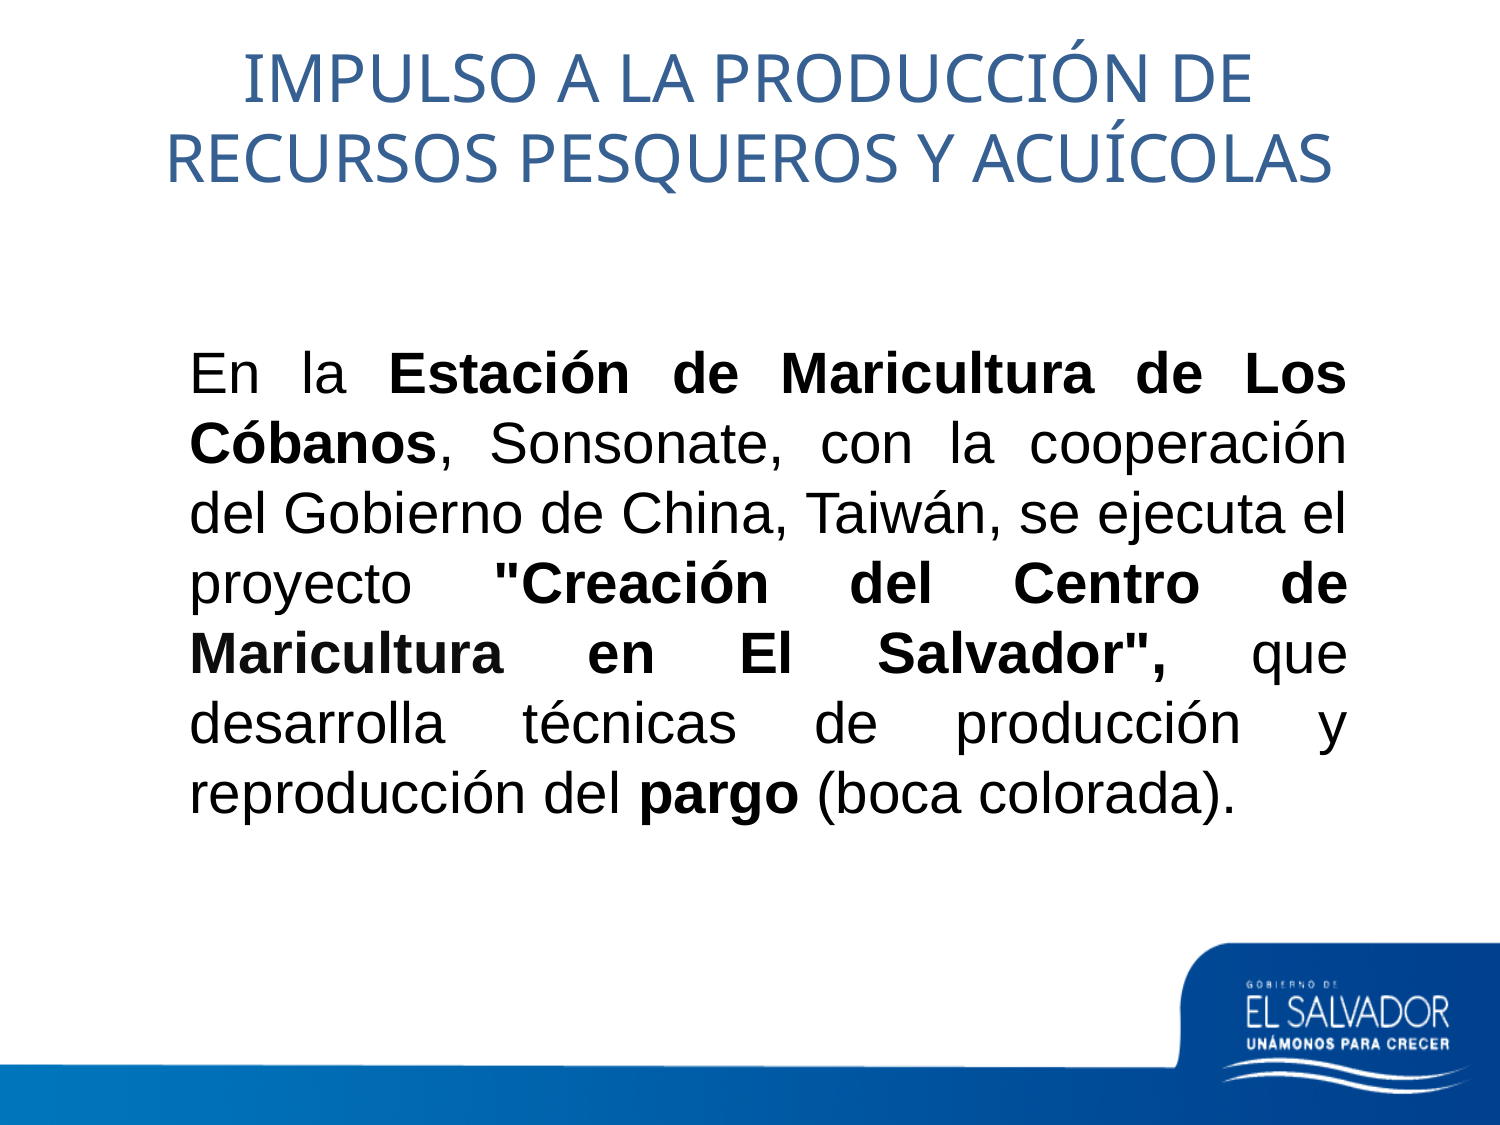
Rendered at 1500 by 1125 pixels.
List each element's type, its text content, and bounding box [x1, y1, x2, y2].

title IMPULSO A LA PRODUCCIÓN DE RECURSOS PESQUEROS Y ACUÍCOLAS [0, 0, 1500, 233]
list En la Estación de Maricultura de Los Cóbanos, Sonsonate, con la cooperación del Gobierno de China, Taiwán, se ejecuta el proyecto "Creación del Centro de Maricultura en El Salvador", que desarrolla técnicas de producción y reproducción del pargo (boca colorada). [112, 327, 1365, 1071]
picture [0, 233, 1500, 1125]
